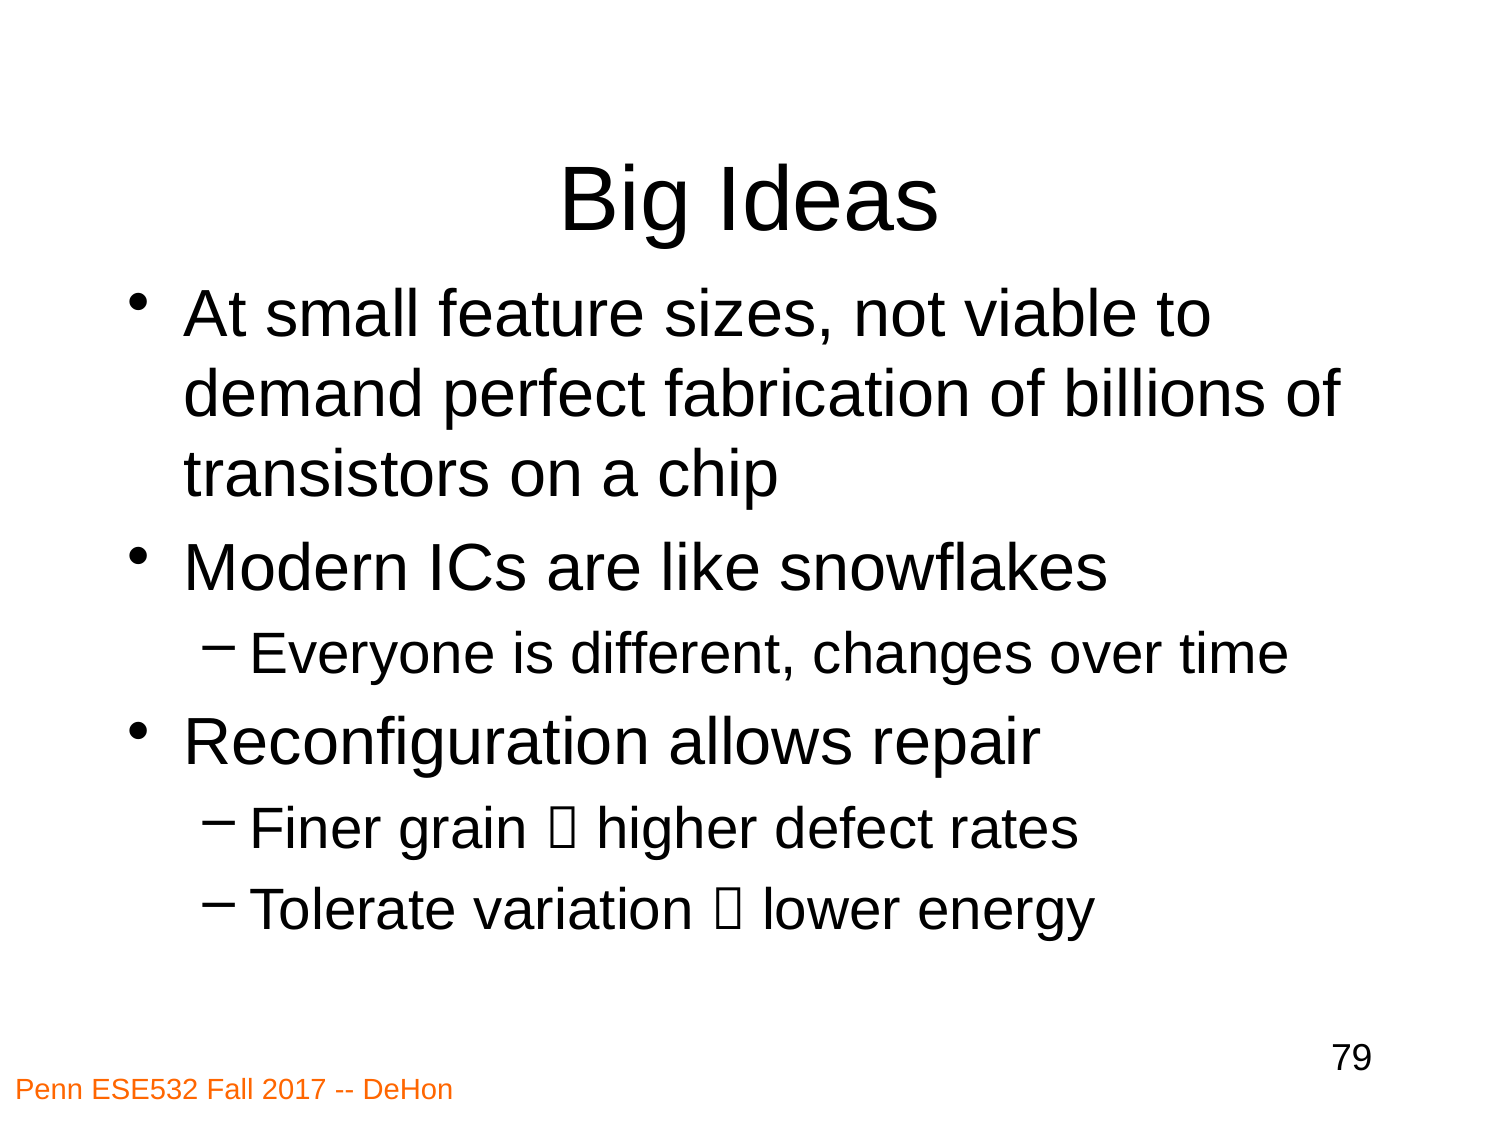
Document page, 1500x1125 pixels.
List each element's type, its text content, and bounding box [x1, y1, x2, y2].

list At small feature sizes, not viable to demand perfect fabrication of billions of transistors on a chip Modern ICs are like snowflakes Everyone is different, changes over time Reconfiguration allows repair Finer grain  higher defect rates Tolerate variation  lower energy [112, 262, 1388, 1013]
slide_number Penn ESE532 Fall 2017 -- DeHon [0, 1062, 613, 1125]
title Big Ideas [112, 99, 1388, 262]
slide_number 79 [1074, 1024, 1388, 1101]
